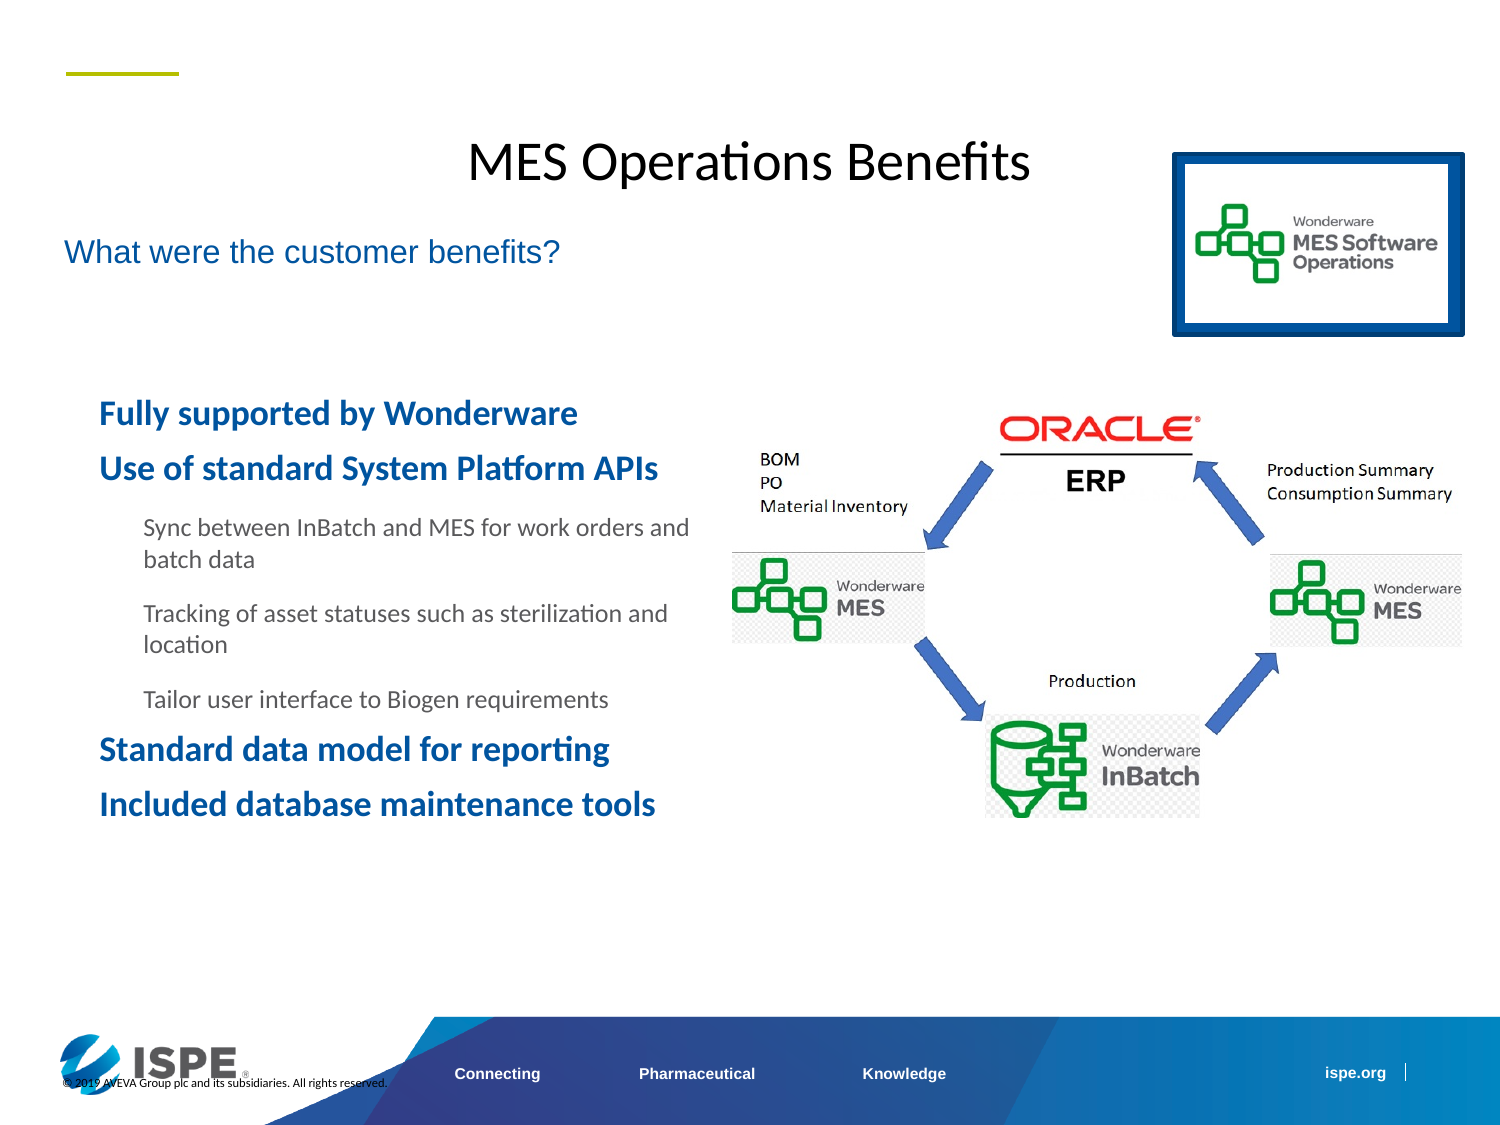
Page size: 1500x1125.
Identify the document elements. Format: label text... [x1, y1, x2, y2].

title MES Operations Benefits [62, 96, 1439, 229]
list Fully supported by Wonderware Use of standard System Platform APIs Sync between InBatch and MES for work orders and batch data Tracking of asset statuses such as sterilization and location Tailor user interface to Biogen requirements Standard data model for reporting Included database maintenance tools [62, 401, 721, 915]
footer © 2019 AVEVA Group plc and its subsidiaries. All rights reserved. [62, 1074, 946, 1105]
picture [0, 0, 1500, 1125]
text_box [1172, 152, 1465, 337]
list What were the customer benefits? [62, 233, 1172, 287]
